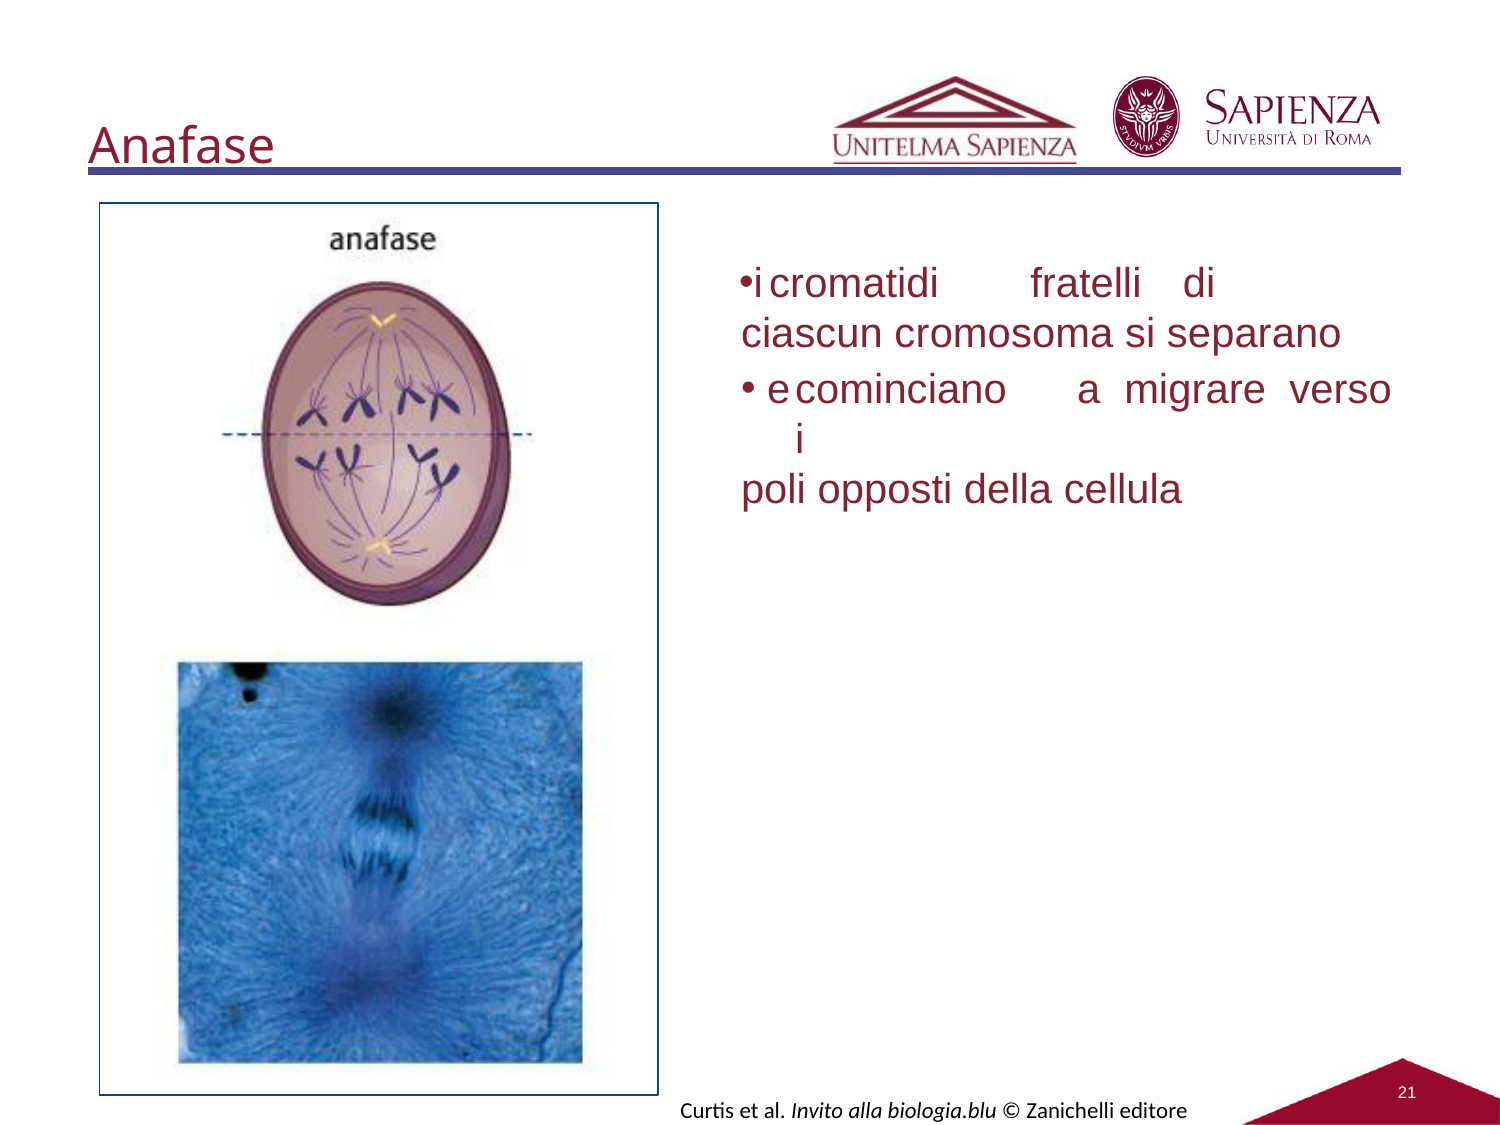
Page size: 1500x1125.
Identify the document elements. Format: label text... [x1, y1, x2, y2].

text_box Curtis et al. Invito alla biologia.blu © Zanichelli editore 2011 [678, 1095, 1240, 1125]
picture [1241, 1058, 1500, 1125]
text_box i cromatidi fratelli di ciascun cromosoma si separano e cominciano a migrare verso i poli opposti della cellula [739, 255, 1399, 513]
slide_number 19 [1393, 1081, 1421, 1125]
text_box [99, 203, 658, 1095]
title Anafase [86, 53, 1414, 302]
